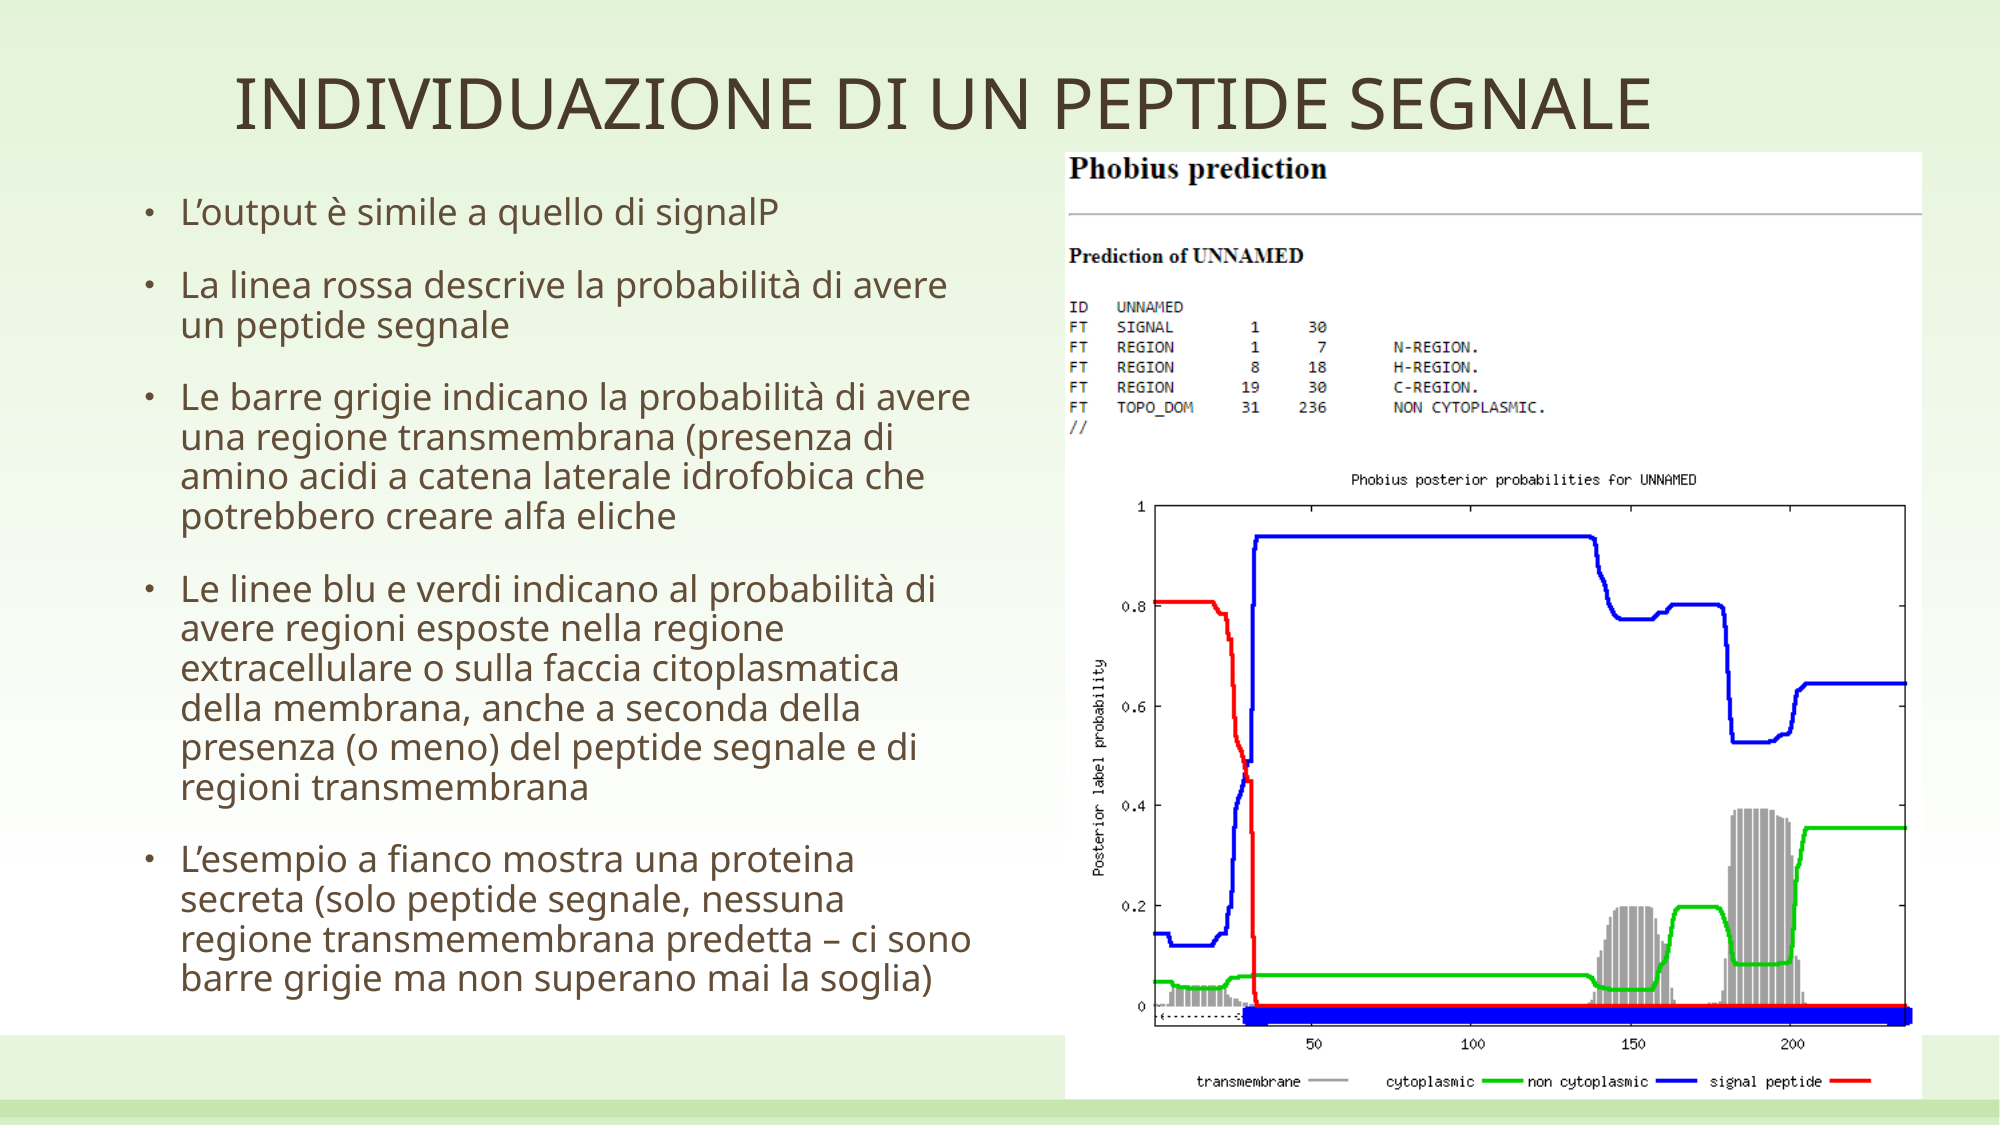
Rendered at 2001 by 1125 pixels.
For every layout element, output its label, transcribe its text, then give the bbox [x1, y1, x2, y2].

list L’output è simile a quello di signalP La linea rossa descrive la probabilità di avere un peptide segnale Le barre grigie indicano la probabilità di avere una regione transmembrana (presenza di amino acidi a catena laterale idrofobica che potrebbero creare alfa eliche Le linee blu e verdi indicano al probabilità di avere regioni esposte nella regione extracellulare o sulla faccia citoplasmatica della membrana, anche a seconda della presenza (o meno) del peptide segnale e di regioni transmembrana L’esempio a fianco mostra una proteina secreta (solo peptide segnale, nessuna regione transmemembrana predetta – ci sono barre grigie ma non superano mai la soglia) [122, 186, 995, 1044]
title INDIVIDUAZIONE DI UN PEPTIDE SEGNALE [219, 30, 1780, 153]
picture [1065, 152, 1922, 1099]
